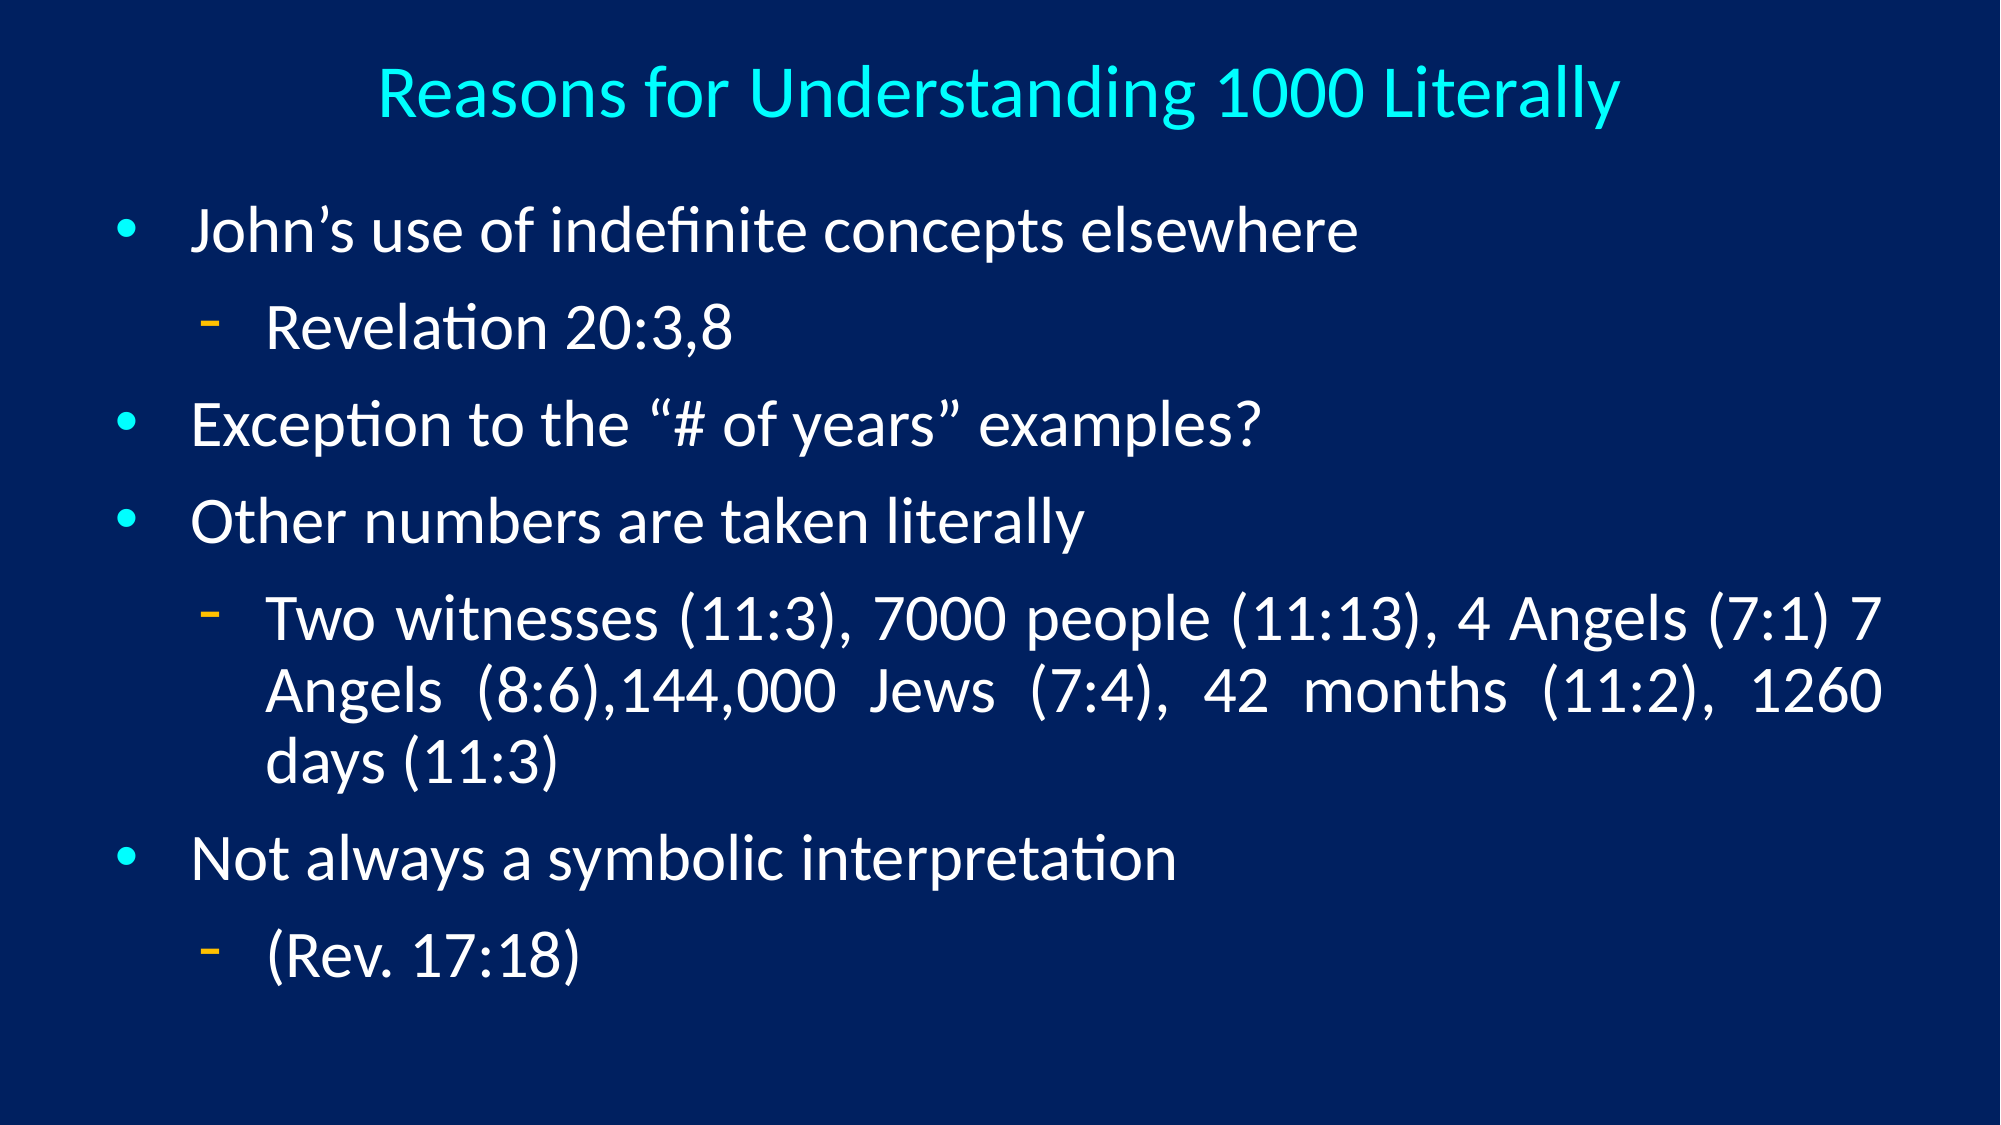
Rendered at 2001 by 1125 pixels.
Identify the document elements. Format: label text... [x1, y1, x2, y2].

list John’s use of indefinite concepts elsewhere Revelation 20:3,8 Exception to the “# of years” examples? Other numbers are taken literally Two witnesses (11:3), 7000 people (11:13), 4 Angels (7:1) 7 Angels (8:6),144,000 Jews (7:4), 42 months (11:2), 1260 days (11:3) Not always a symbolic interpretation (Rev. 17:18) [99, 187, 1900, 1000]
title Reasons for Understanding 1000 Literally [343, 37, 1657, 150]
